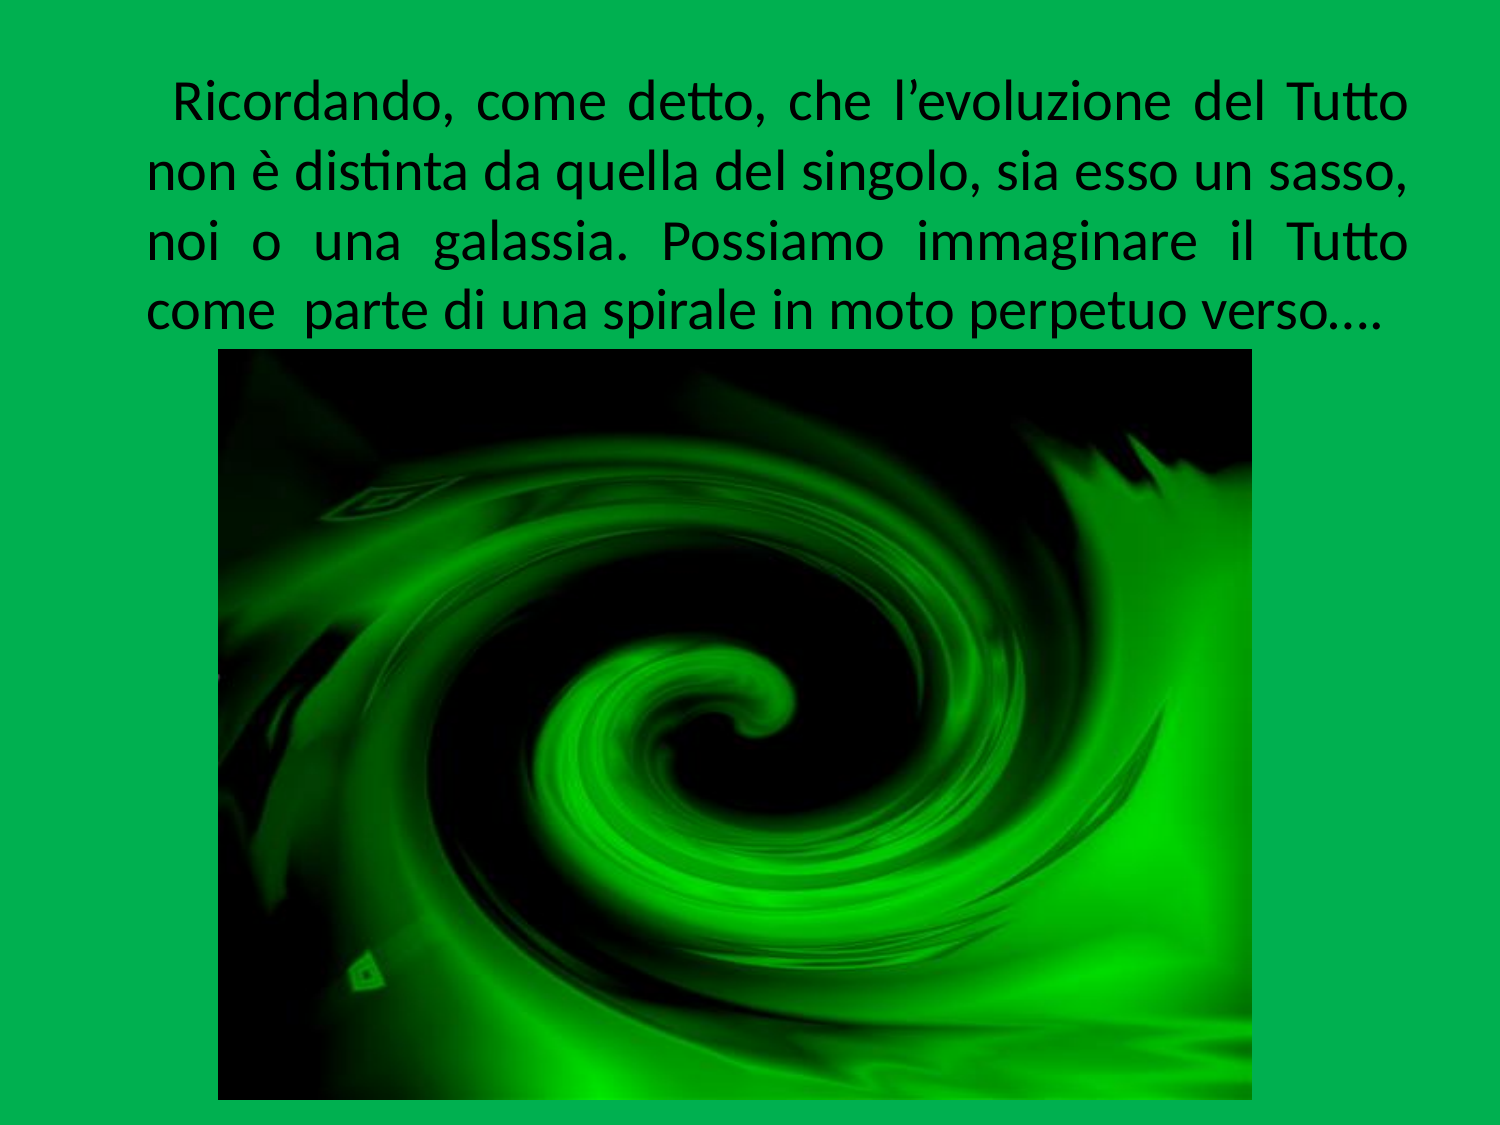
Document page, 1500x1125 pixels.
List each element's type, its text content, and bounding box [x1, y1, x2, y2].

picture [218, 349, 1253, 1100]
list Ricordando, come detto, che l’evoluzione del Tutto non è distinta da quella del singolo, sia esso un sasso, noi o una galassia. Possiamo immaginare il Tutto come parte di una spirale in moto perpetuo verso…. [75, 54, 1425, 1005]
